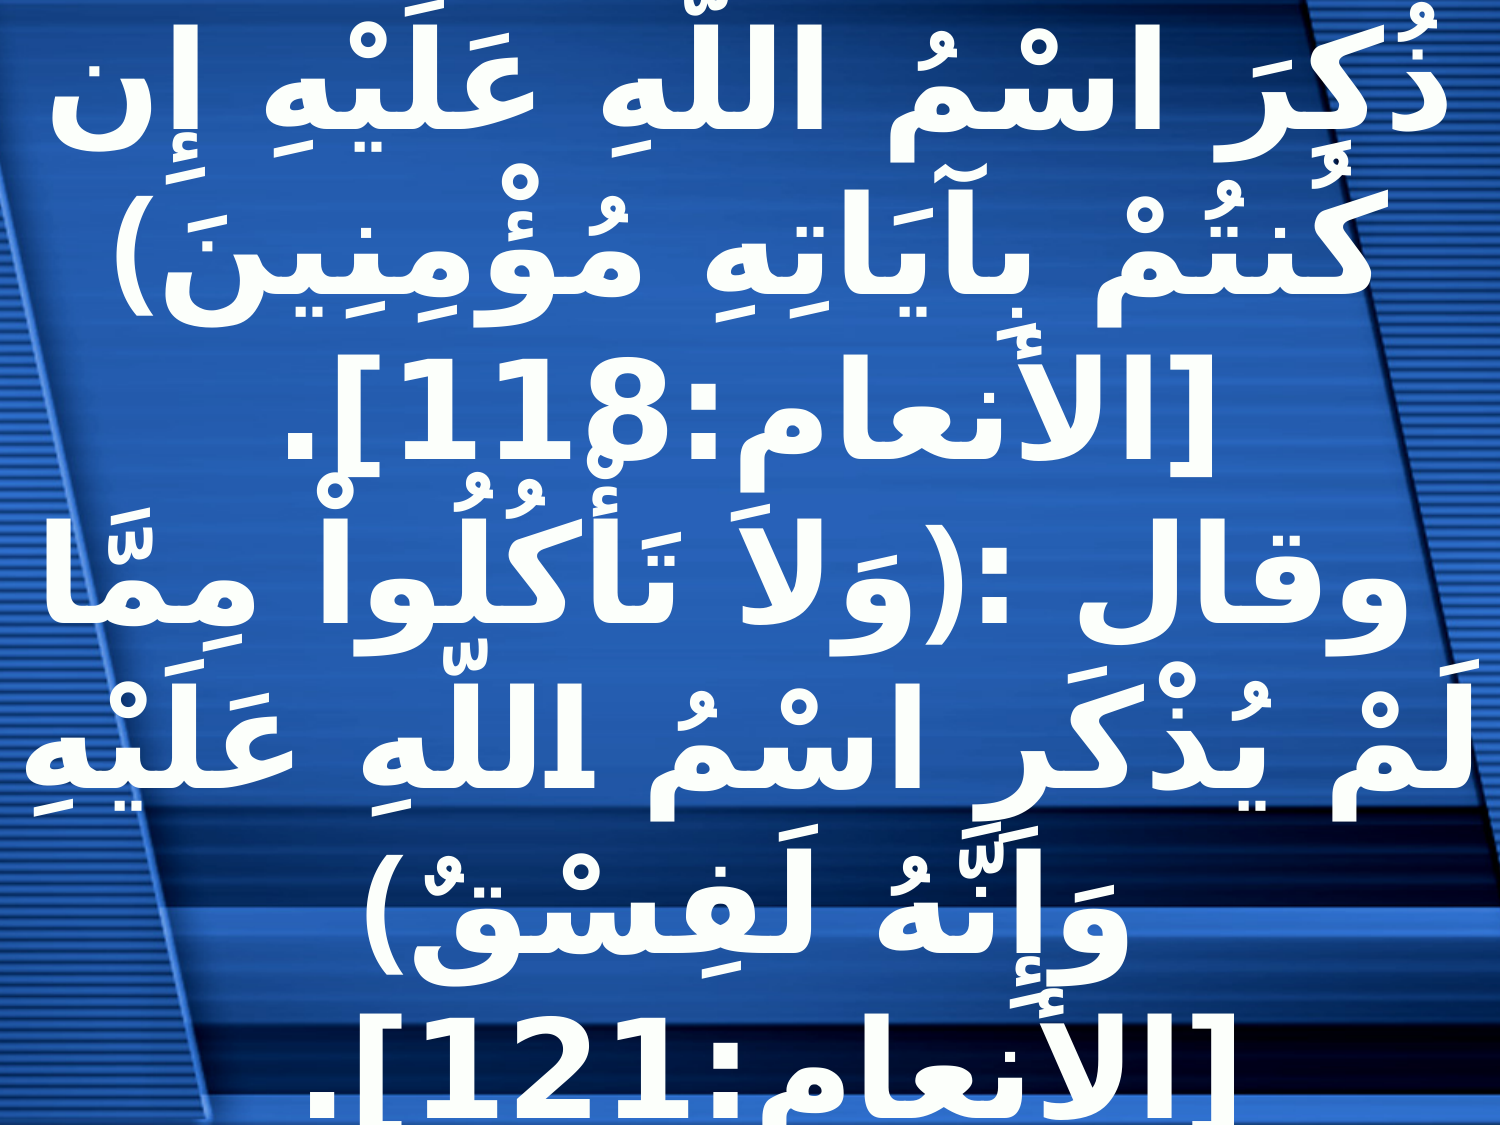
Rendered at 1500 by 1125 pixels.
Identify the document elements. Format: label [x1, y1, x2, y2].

list [0, 0, 1500, 1125]
